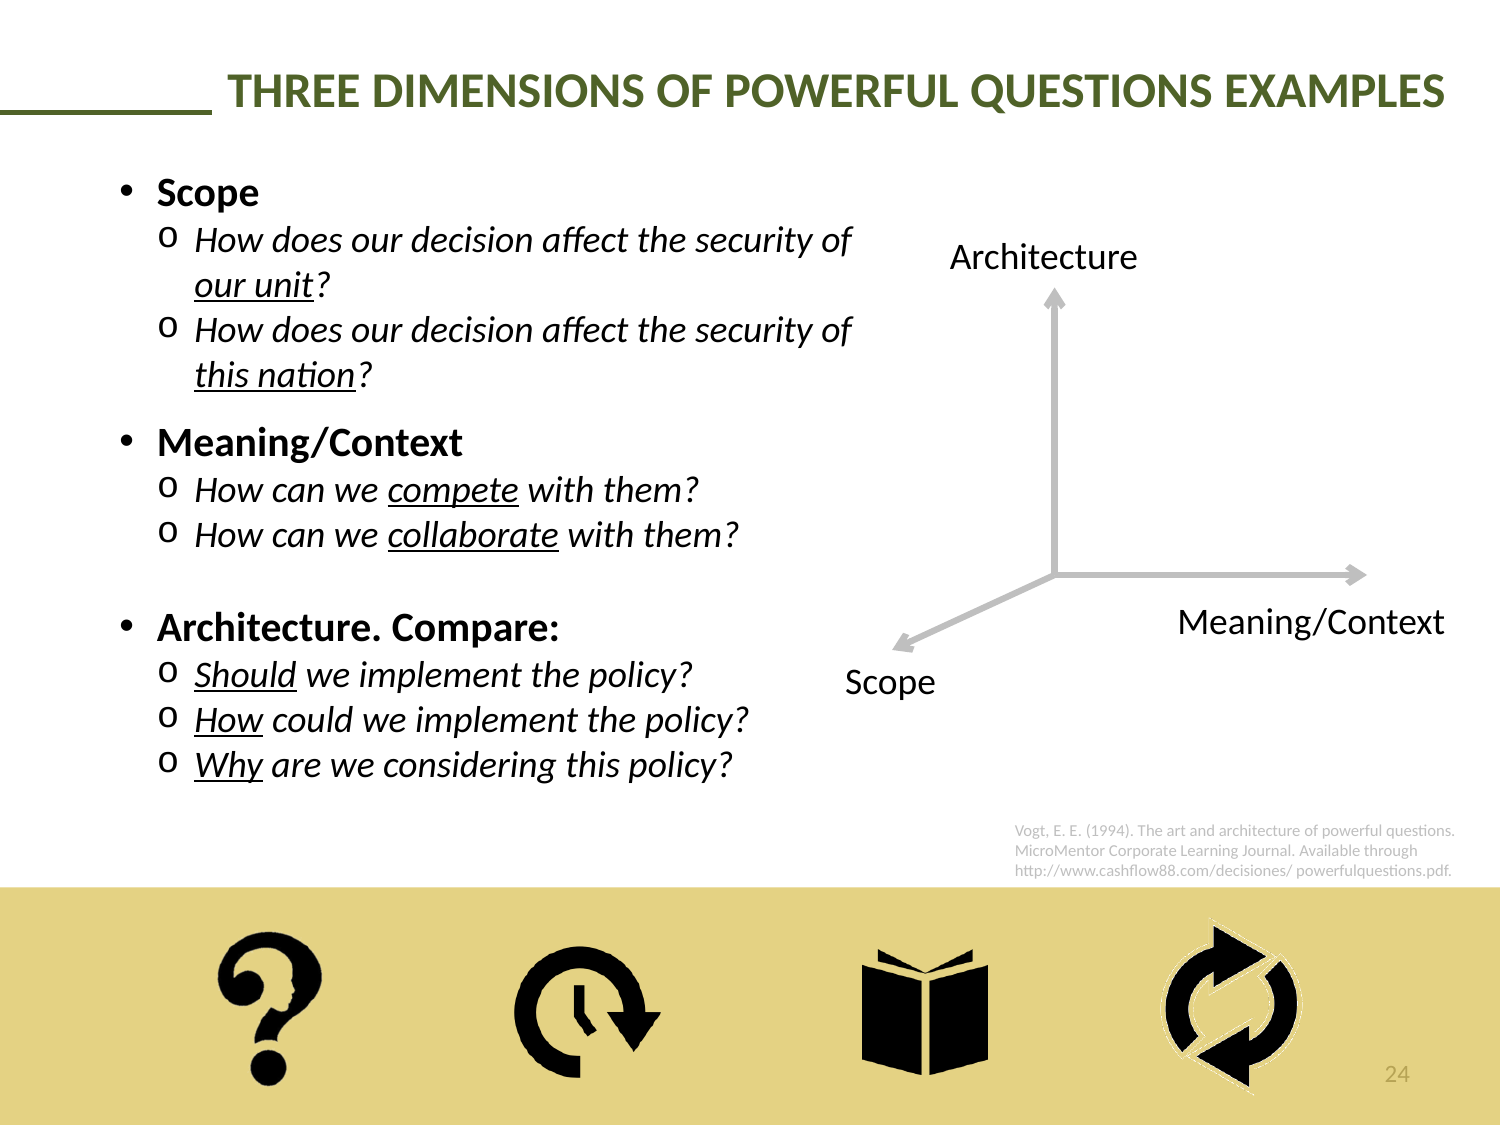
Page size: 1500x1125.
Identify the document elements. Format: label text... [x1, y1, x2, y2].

text_box Scope How does our decision affect the security of our unit? How does our decision affect the security of this nation? Meaning/Context How can we compete with them? How can we collaborate with them? Architecture. Compare: Should we implement the policy? How could we implement the policy? Why are we considering this policy? [104, 112, 923, 883]
text_box Vogt, E. E. (1994). The art and architecture of powerful questions. MicroMentor Corporate Learning Journal. Available through http://www.cashflow88.com/decisiones/ powerfulquestions.pdf. [999, 812, 1500, 886]
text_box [0, 887, 1500, 1125]
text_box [829, 224, 1463, 711]
text_box THREE DIMENSIONS OF POWERFUL QUESTIONS EXAMPLES [212, 49, 1465, 125]
